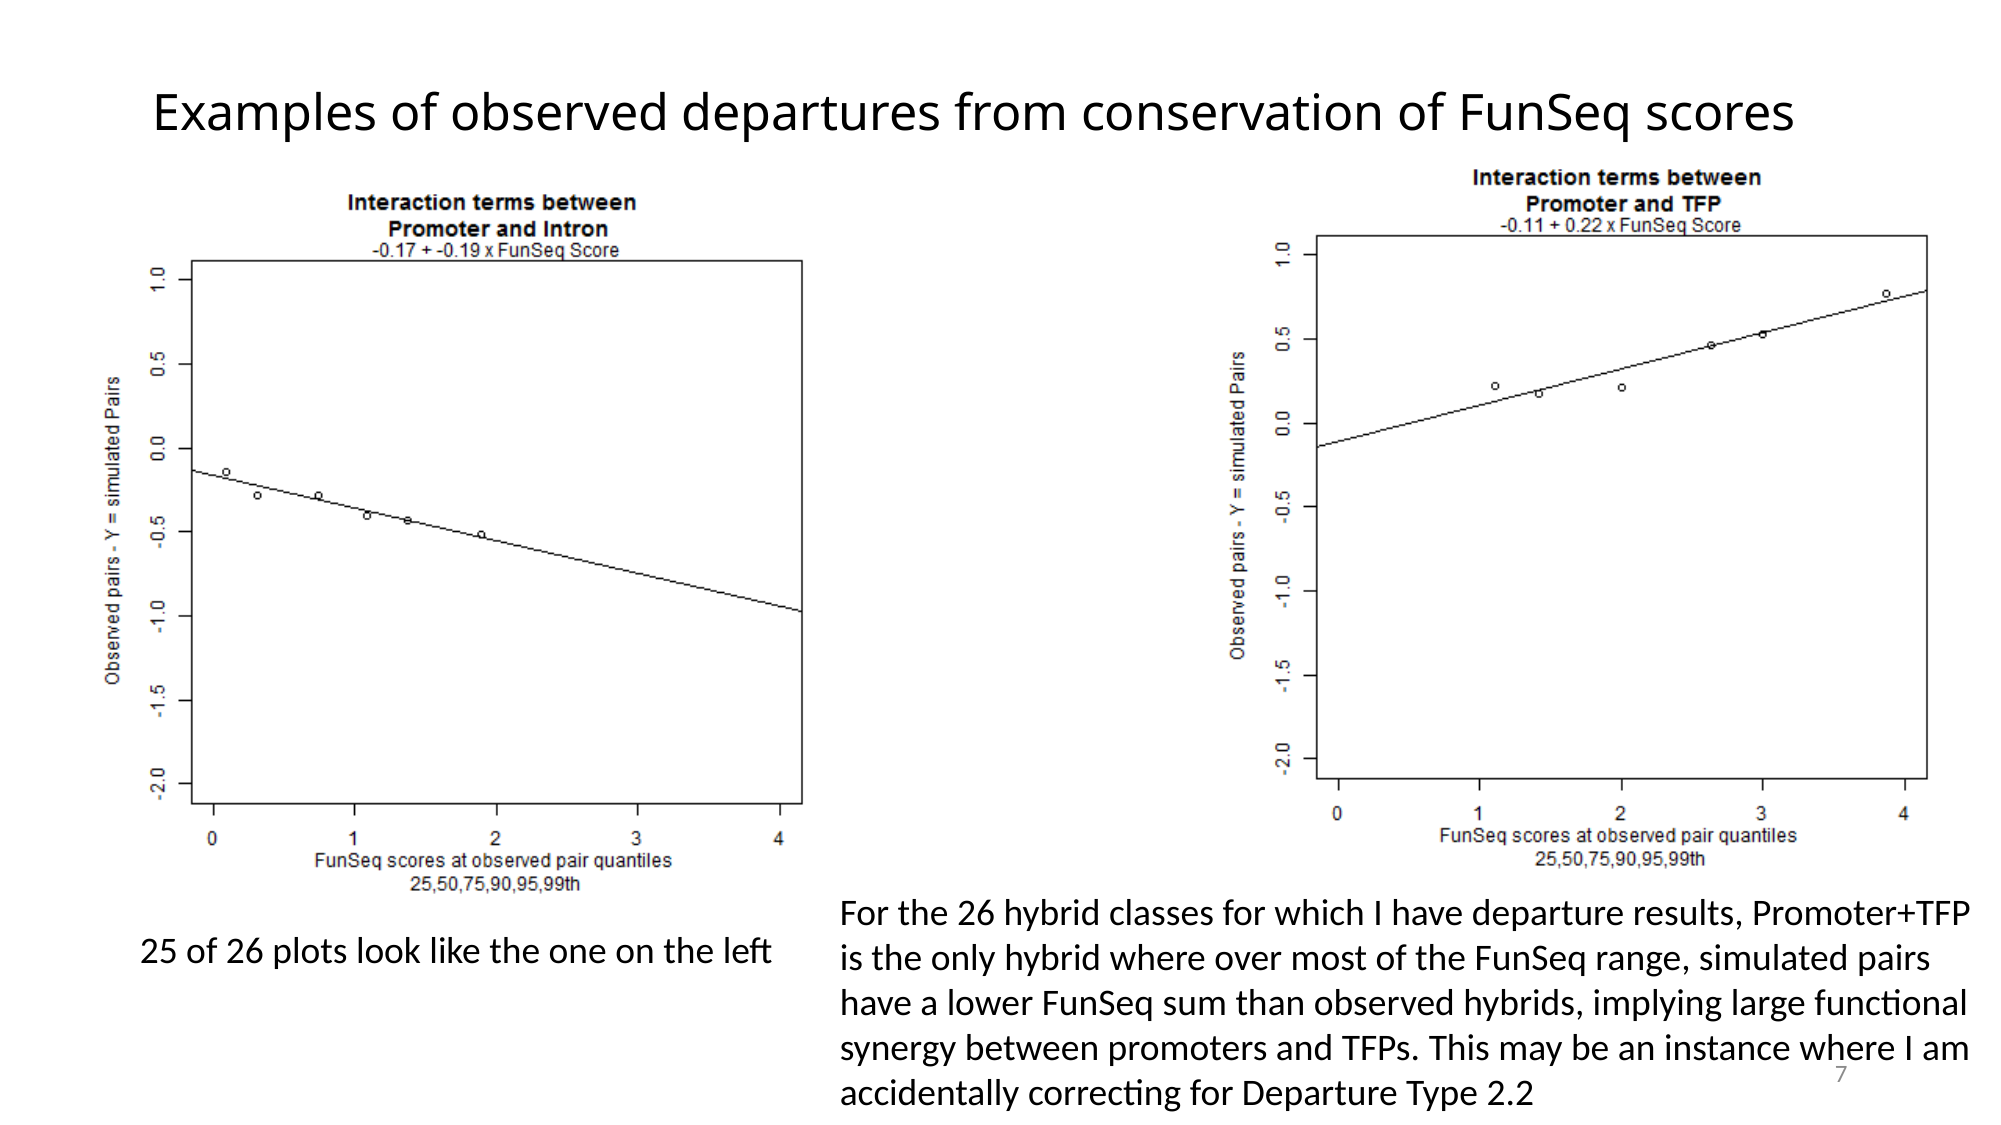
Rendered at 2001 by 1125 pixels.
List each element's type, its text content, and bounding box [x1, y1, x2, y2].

title Examples of observed departures from conservation of FunSeq scores [137, 59, 1863, 169]
text_box 25 of 26 plots look like the one on the left [125, 919, 825, 979]
picture [1224, 143, 1975, 894]
picture [99, 168, 850, 919]
text_box For the 26 hybrid classes for which I have departure results, Promoter+TFP is the only hybrid where over most of the FunSeq range, simulated pairs have a lower FunSeq sum than observed hybrids, implying large functional synergy between promoters and TFPs. This may be an instance where I am accidentally correcting for Departure Type 2.2 [824, 880, 2000, 1121]
